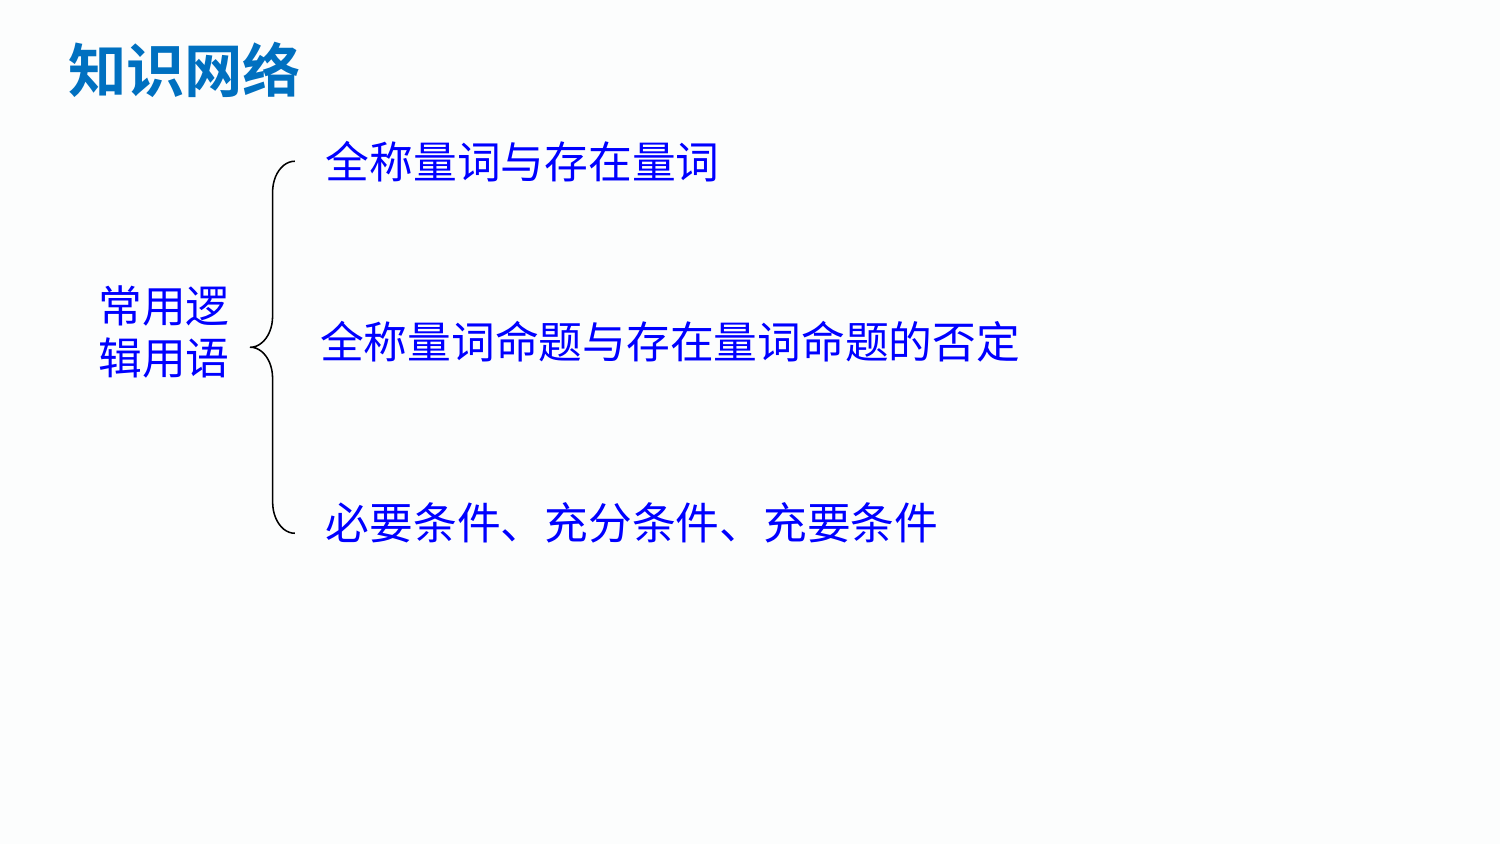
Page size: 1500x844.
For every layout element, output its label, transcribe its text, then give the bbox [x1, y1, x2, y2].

text_box 知识网络 [53, 26, 373, 112]
text_box 必要条件、充分条件、充要条件 [311, 488, 964, 556]
text_box 全称量词命题与存在量词命题的否定 [305, 307, 1064, 376]
text_box [250, 161, 295, 534]
text_box 全称量词与存在量词 [311, 127, 842, 195]
text_box 常用逻辑用语 [83, 271, 251, 391]
